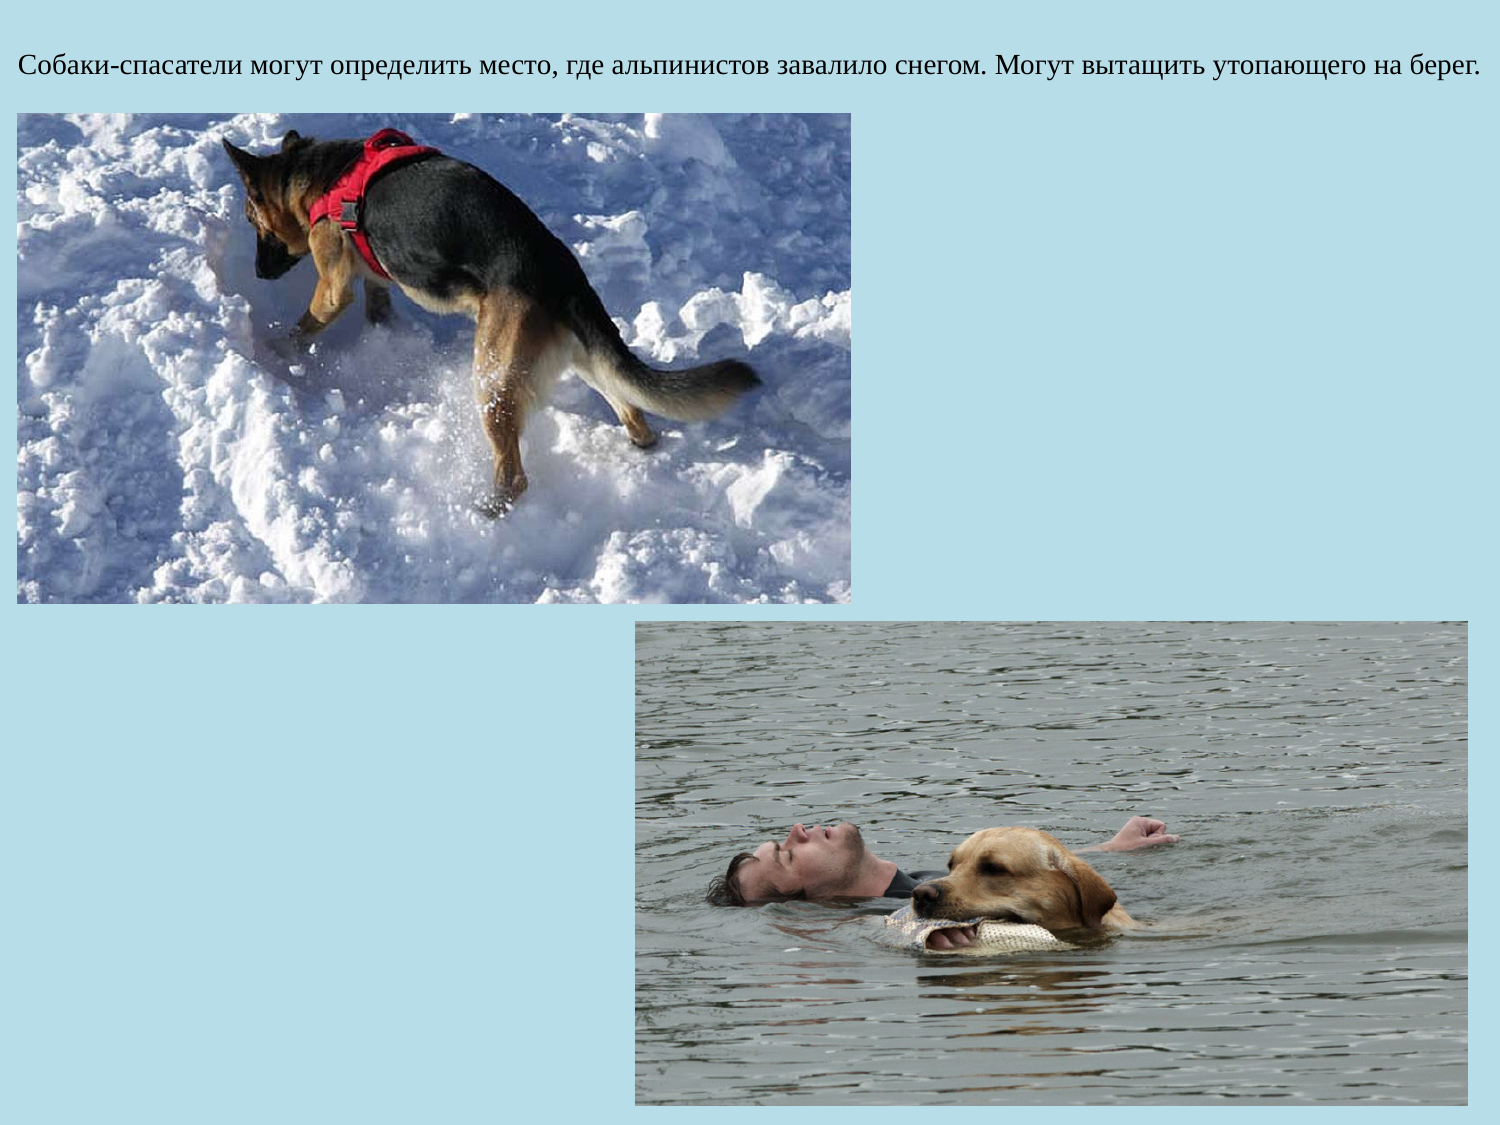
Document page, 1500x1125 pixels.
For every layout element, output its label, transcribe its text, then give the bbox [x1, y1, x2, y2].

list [17, 113, 851, 604]
title Собаки-спасатели могут определить место, где альпинистов завалило снегом. Могут вытащить утопающего на берег. [0, 0, 1500, 126]
picture [635, 621, 1468, 1107]
